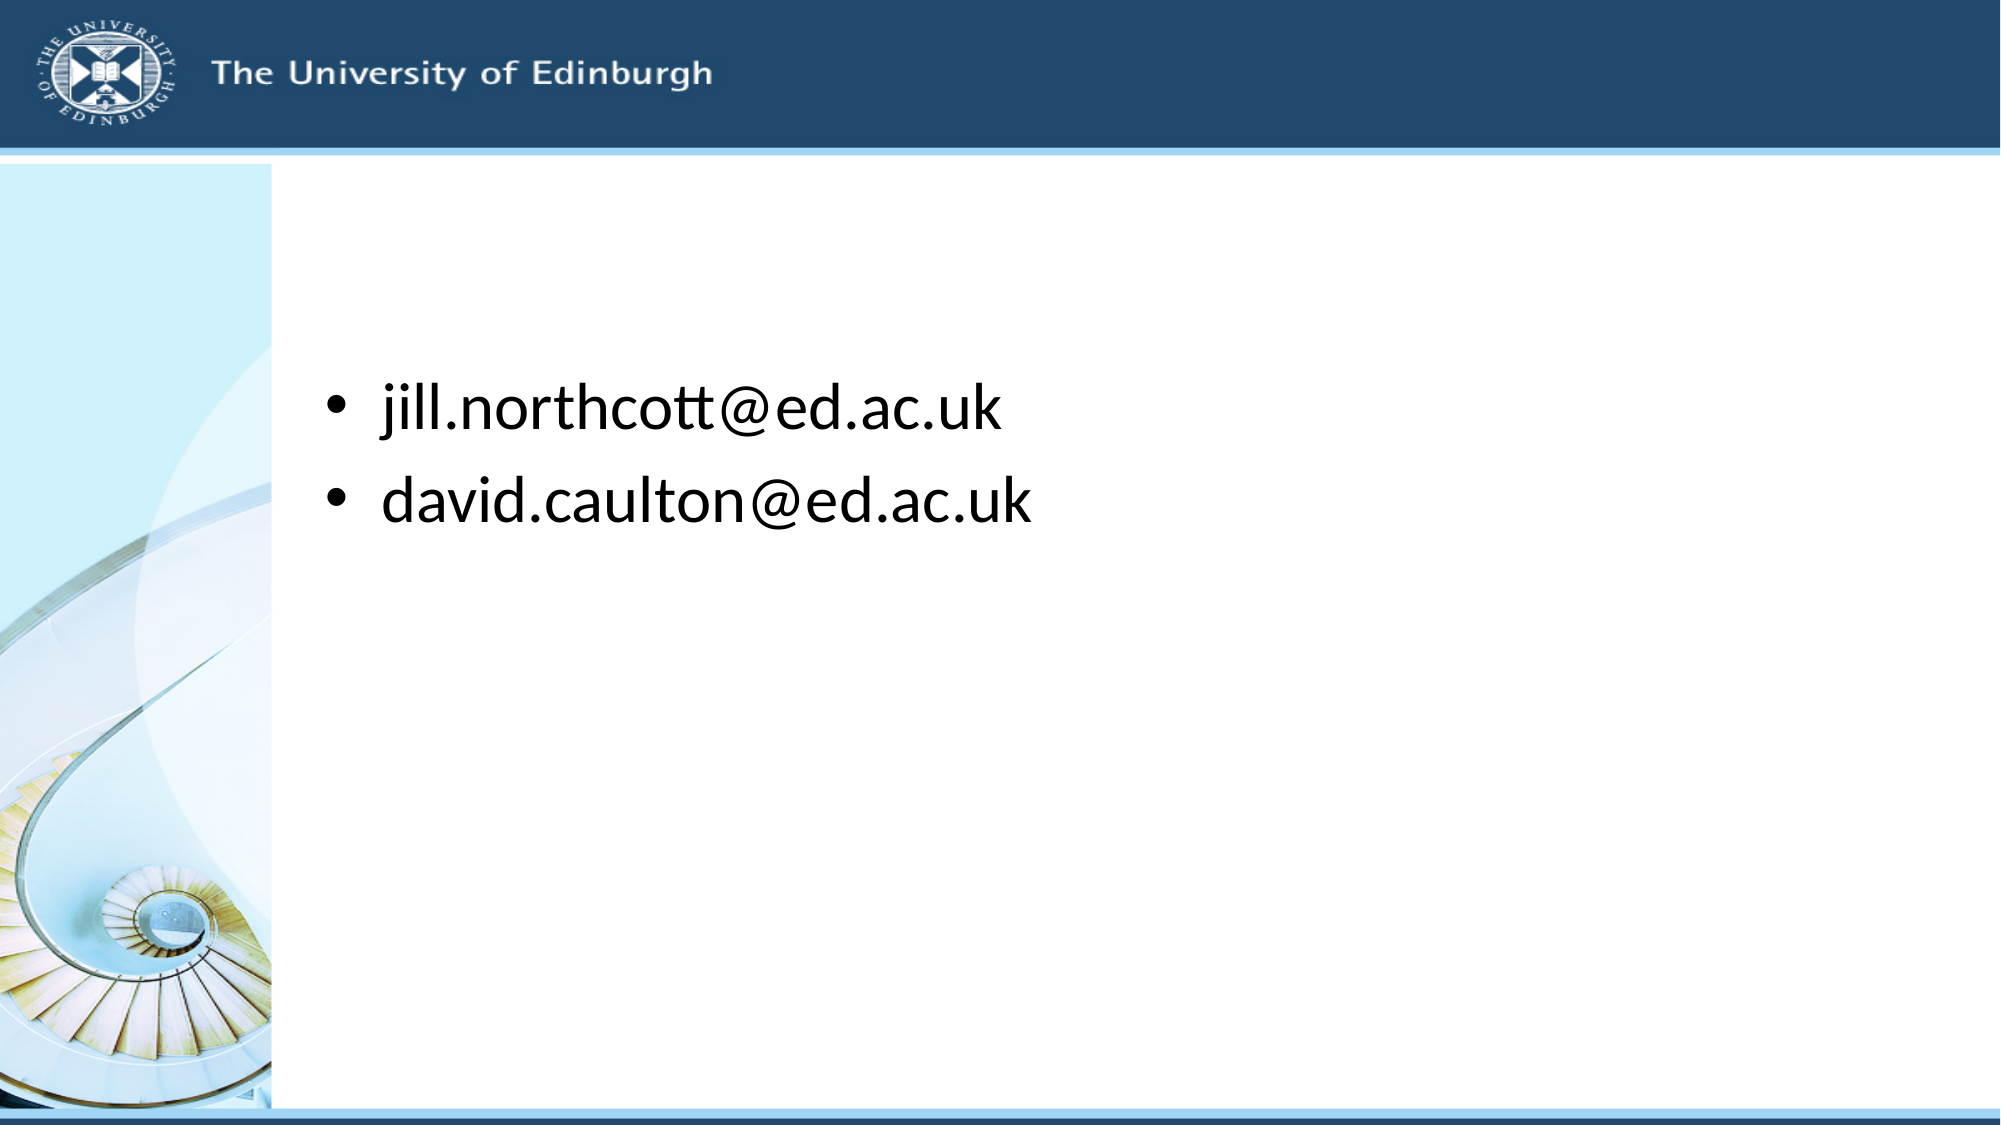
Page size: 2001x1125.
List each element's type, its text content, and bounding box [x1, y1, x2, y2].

list jill.northcott@ed.ac.uk david.caulton@ed.ac.uk [310, 355, 1900, 634]
picture [0, 0, 2001, 1125]
